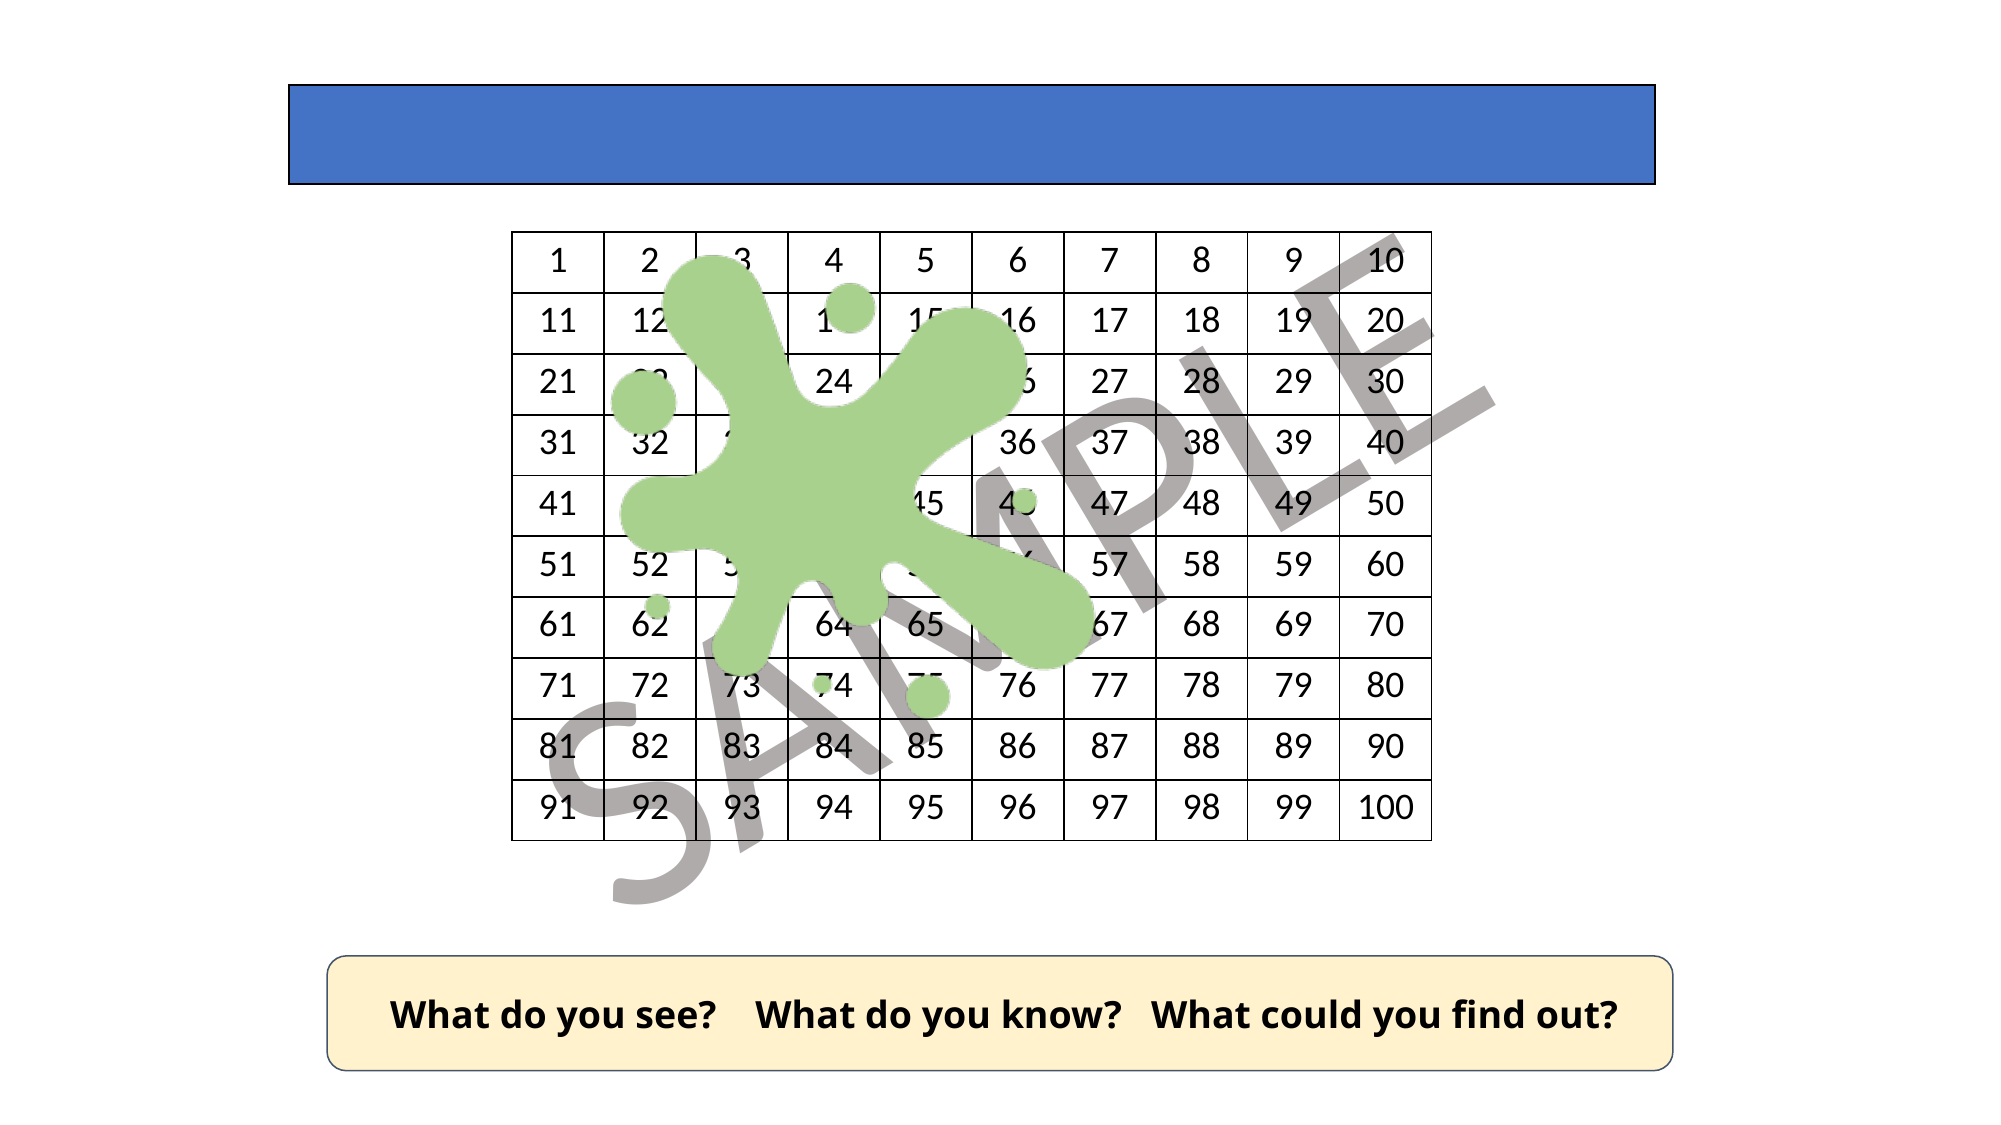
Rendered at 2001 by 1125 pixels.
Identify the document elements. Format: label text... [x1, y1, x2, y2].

table_cell 48 [1157, 476, 1247, 535]
table_cell 18 [1157, 294, 1247, 353]
table_cell 17 [1150, 294, 1155, 353]
table_cell 81 [513, 720, 553, 779]
table_header 8 [1157, 233, 1247, 292]
table_cell 91 [513, 781, 603, 840]
table_cell 94 [789, 781, 879, 840]
table_cell 79 [1248, 659, 1339, 718]
table_cell 30 [1340, 355, 1431, 414]
table_cell 59 [1248, 537, 1339, 596]
table_cell 95 [881, 781, 971, 840]
table_cell 47 [1150, 476, 1155, 535]
table_cell 41 [513, 476, 553, 535]
table_cell 78 [1157, 659, 1247, 718]
table_header 1 [513, 233, 553, 292]
table_cell 67 [1150, 598, 1155, 657]
table_cell 68 [1157, 598, 1247, 657]
table_cell 80 [1340, 659, 1431, 718]
table_cell 31 [513, 416, 553, 475]
table_header 10 [1340, 233, 1431, 292]
table_cell 40 [1340, 416, 1431, 475]
picture [553, 184, 1150, 781]
table_cell 57 [1150, 537, 1155, 596]
table_cell 20 [1340, 294, 1431, 353]
table_cell 29 [1248, 355, 1339, 414]
table_cell 38 [1157, 416, 1247, 475]
table_cell 27 [1150, 355, 1155, 414]
table_cell 93 [697, 781, 787, 840]
table_cell 71 [513, 659, 553, 718]
table_cell 49 [1248, 476, 1339, 535]
table_cell 100 [1340, 781, 1431, 840]
table_cell 21 [513, 355, 553, 414]
text_box What do you see? What do you know? What could you find out? [327, 955, 1673, 1071]
text_box [288, 84, 1656, 185]
table_cell 97 [1065, 781, 1155, 840]
table_header 7 [1150, 233, 1155, 292]
table_cell 77 [1150, 659, 1155, 718]
table_cell 70 [1340, 598, 1431, 657]
table_cell 69 [1248, 598, 1339, 657]
table_cell 60 [1340, 537, 1431, 596]
table_cell 37 [1150, 416, 1155, 475]
table_cell 39 [1248, 416, 1339, 475]
table_cell 92 [605, 781, 695, 840]
table_cell 96 [973, 781, 1063, 840]
table_cell 89 [1248, 720, 1339, 779]
table_cell 90 [1340, 720, 1431, 779]
table_cell 58 [1157, 537, 1247, 596]
table_cell 50 [1340, 476, 1431, 535]
table_cell 98 [1157, 781, 1247, 840]
table_cell 11 [513, 294, 553, 353]
table_cell 87 [1150, 720, 1155, 779]
table_header 9 [1248, 233, 1339, 292]
table_cell 19 [1248, 294, 1339, 353]
table_cell 99 [1248, 781, 1339, 840]
table_cell 28 [1157, 355, 1247, 414]
table_cell 88 [1157, 720, 1247, 779]
table_cell 61 [513, 598, 553, 657]
table_cell 51 [513, 537, 553, 596]
